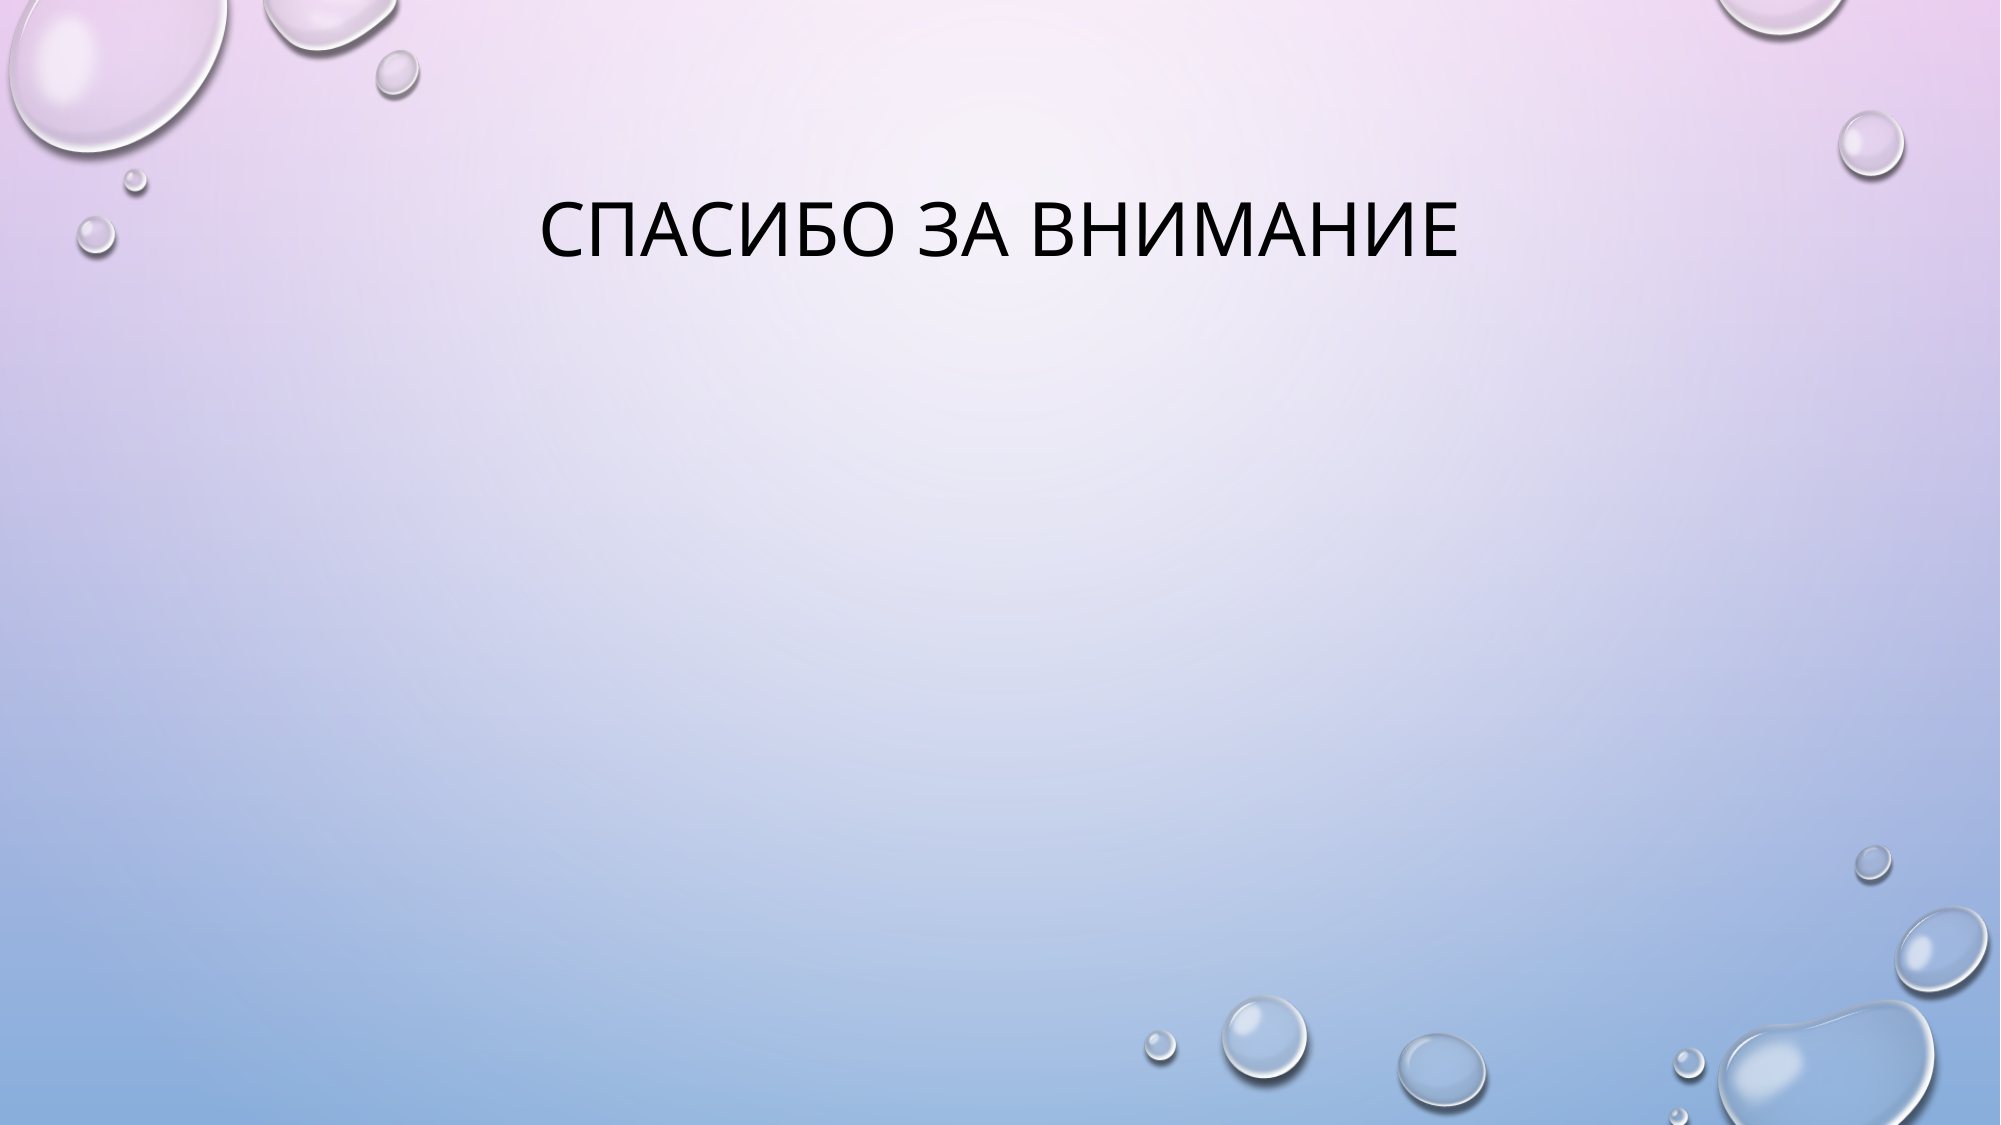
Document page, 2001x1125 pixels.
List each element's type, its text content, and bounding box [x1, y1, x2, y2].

picture [0, 0, 2000, 1125]
title Спасибо за внимание [149, 101, 1851, 364]
